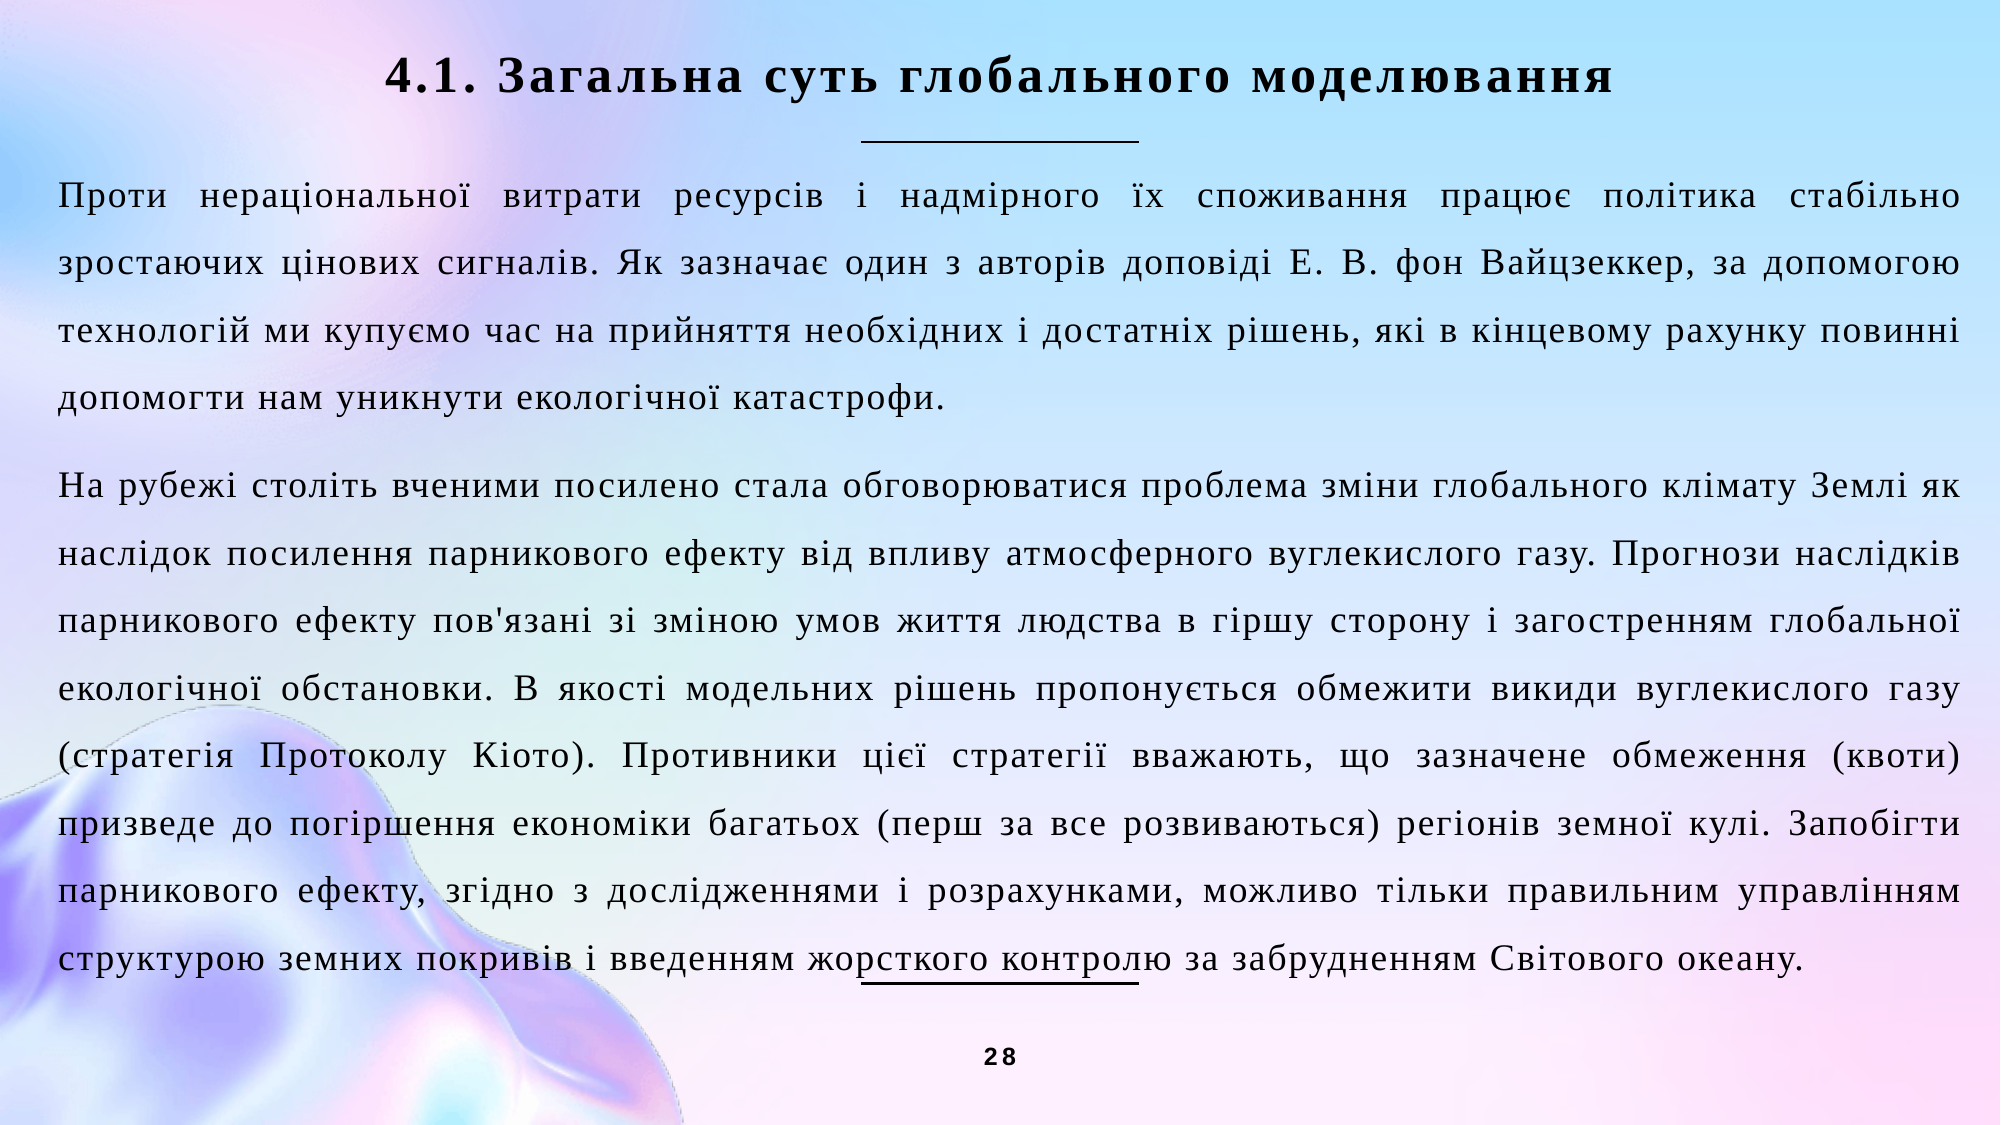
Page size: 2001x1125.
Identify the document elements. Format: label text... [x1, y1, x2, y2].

picture [0, 0, 2000, 1125]
list Проти нераціональної витрати ресурсів і надмірного їх споживання працює політика стабільно зростаючих цінових сигналів. Як зазначає один з авторів доповіді Е. В. фон Вайцзеккер, за допомогою технологій ми купуємо час на прийняття необхідних і достатніх рішень, які в кінцевому рахунку повинні допомогти нам уникнути екологічної катастрофи. На рубежі століть вченими посилено стала обговорюватися проблема зміни глобального клімату Землі як наслідок посилення парникового ефекту від впливу атмосферного вуглекислого газу. Прогнози наслідків парникового ефекту пов'язані зі зміною умов життя людства в гіршу сторону і загостренням глобальної екологічної обстановки. В якості модельних рішень пропонується обмежити викиди вуглекислого газу (стратегія Протоколу Кіото). Противники цієї стратегії вважають, що зазначене обмеження (квоти) призведе до погіршення економіки багатьох (перш за все розвиваються) регіонів земної кулі. Запобігти парникового ефекту, згідно з дослідженнями і розрахунками, можливо тільки правильним управлінням структурою земних покривів і введенням жорсткого контролю за забрудненням Світового океану. [43, 66, 1981, 1059]
slide_number 28 [662, 985, 1338, 1125]
footer 4.1. Загальна суть глобального моделювання [100, 1, 1901, 143]
